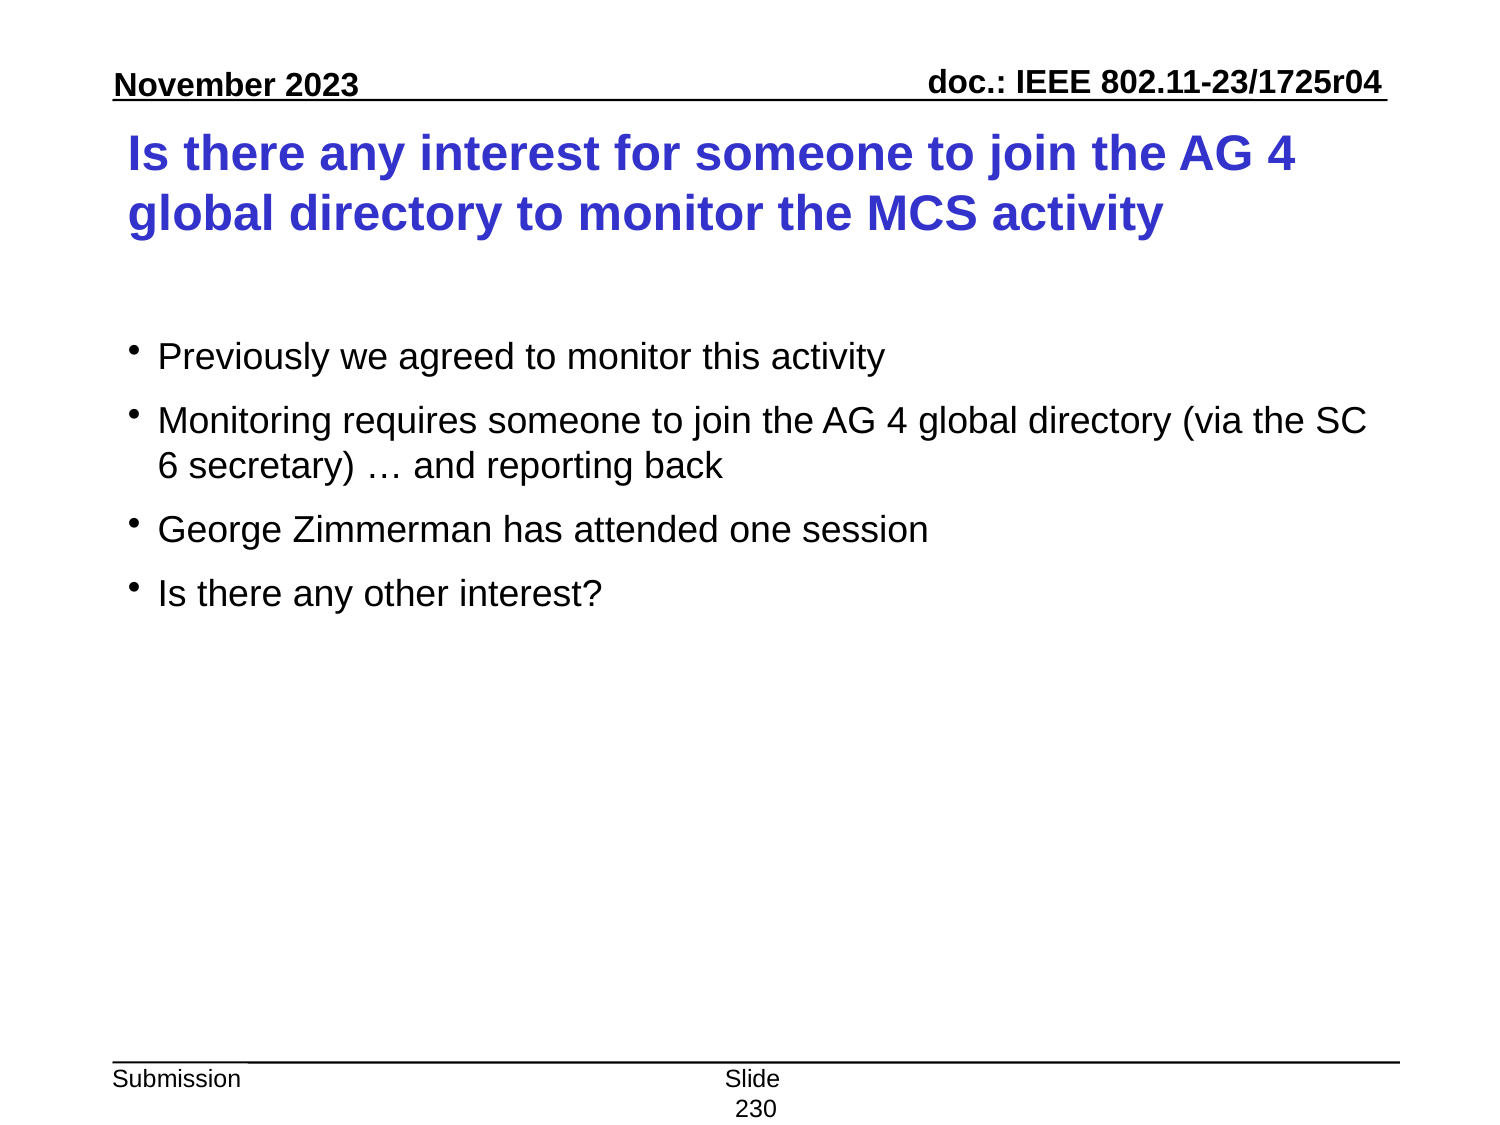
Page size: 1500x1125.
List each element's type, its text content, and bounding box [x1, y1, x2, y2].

title Is there any interest for someone to join the AG 4 global directory to monitor the MCS activity [112, 112, 1388, 288]
slide_number Slide 230 [709, 1061, 803, 1093]
list Previously we agreed to monitor this activity Monitoring requires someone to join the AG 4 global directory (via the SC 6 secretary) … and reporting back George Zimmerman has attended one session Is there any other interest? [112, 324, 1388, 1000]
